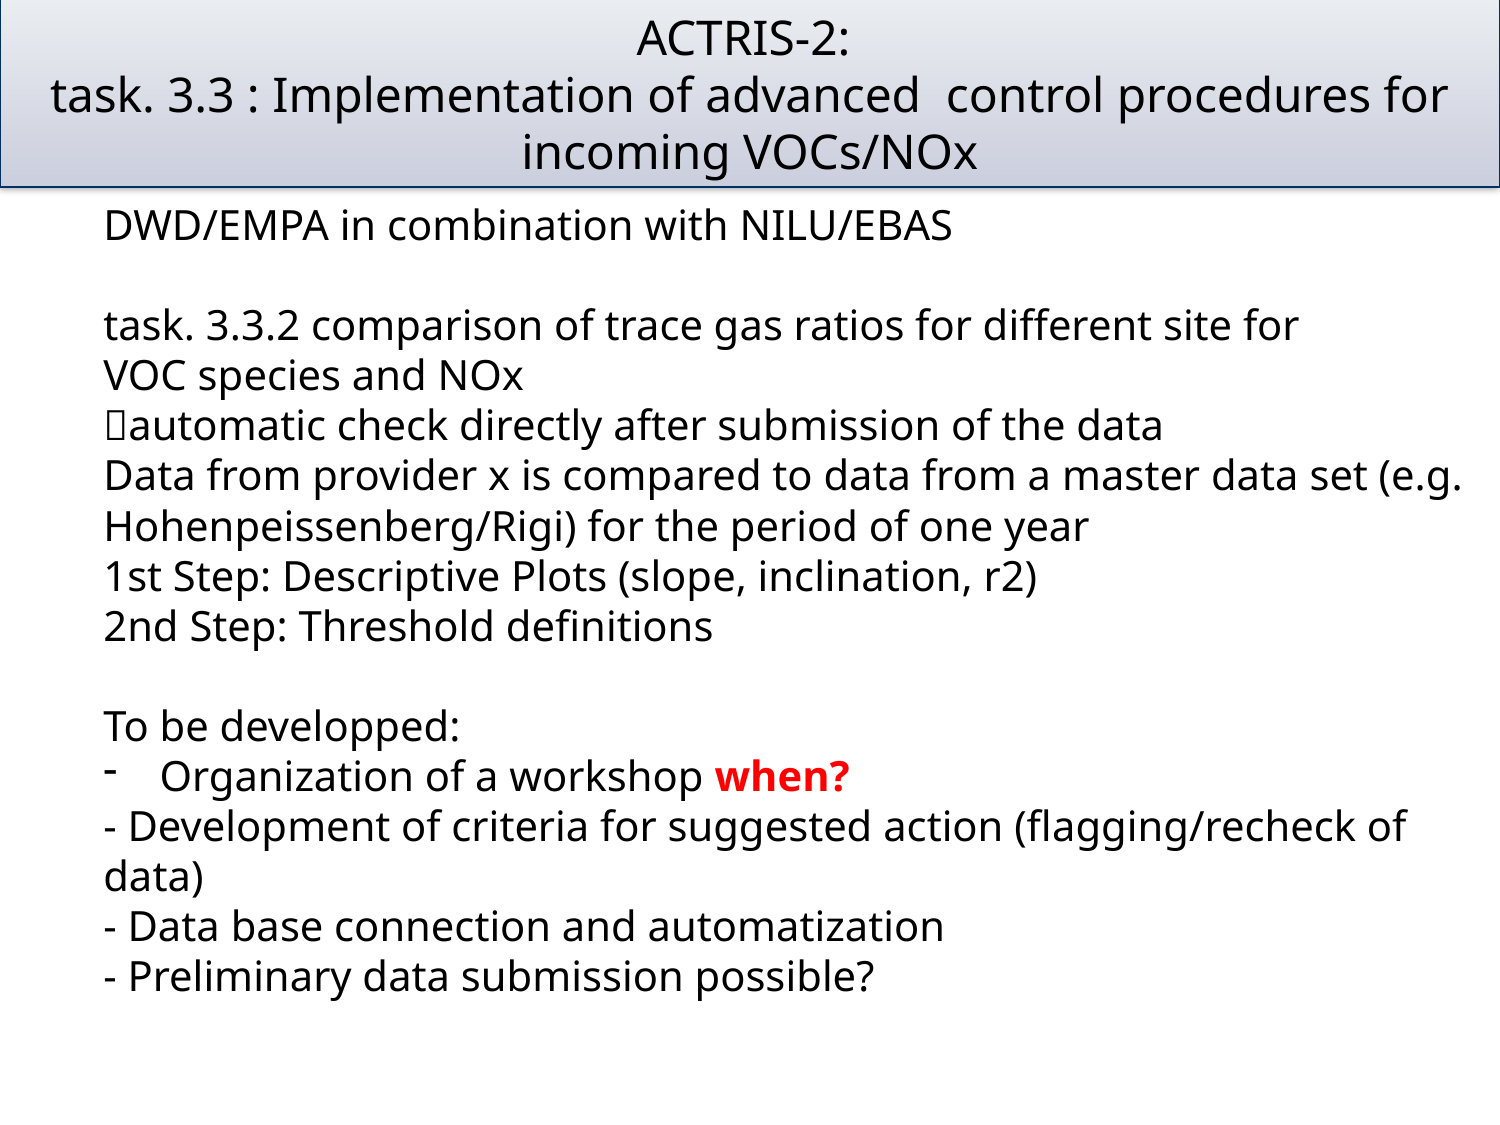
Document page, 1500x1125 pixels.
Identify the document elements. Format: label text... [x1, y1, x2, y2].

title ACTRIS-2: task. 3.3 : Implementation of advanced control procedures for incoming VOCs/NOx [0, 0, 1500, 188]
text_box DWD/EMPA in combination with NILU/EBAS task. 3.3.2 comparison of trace gas ratios for different site for VOC species and NOx automatic check directly after submission of the data Data from provider x is compared to data from a master data set (e.g. Hohenpeissenberg/Rigi) for the period of one year 1st Step: Descriptive Plots (slope, inclination, r2) 2nd Step: Threshold definitions To be developped: Organization of a workshop when? - Development of criteria for suggested action (flagging/recheck of data) - Data base connection and automatization - Preliminary data submission possible? [88, 191, 1500, 1107]
